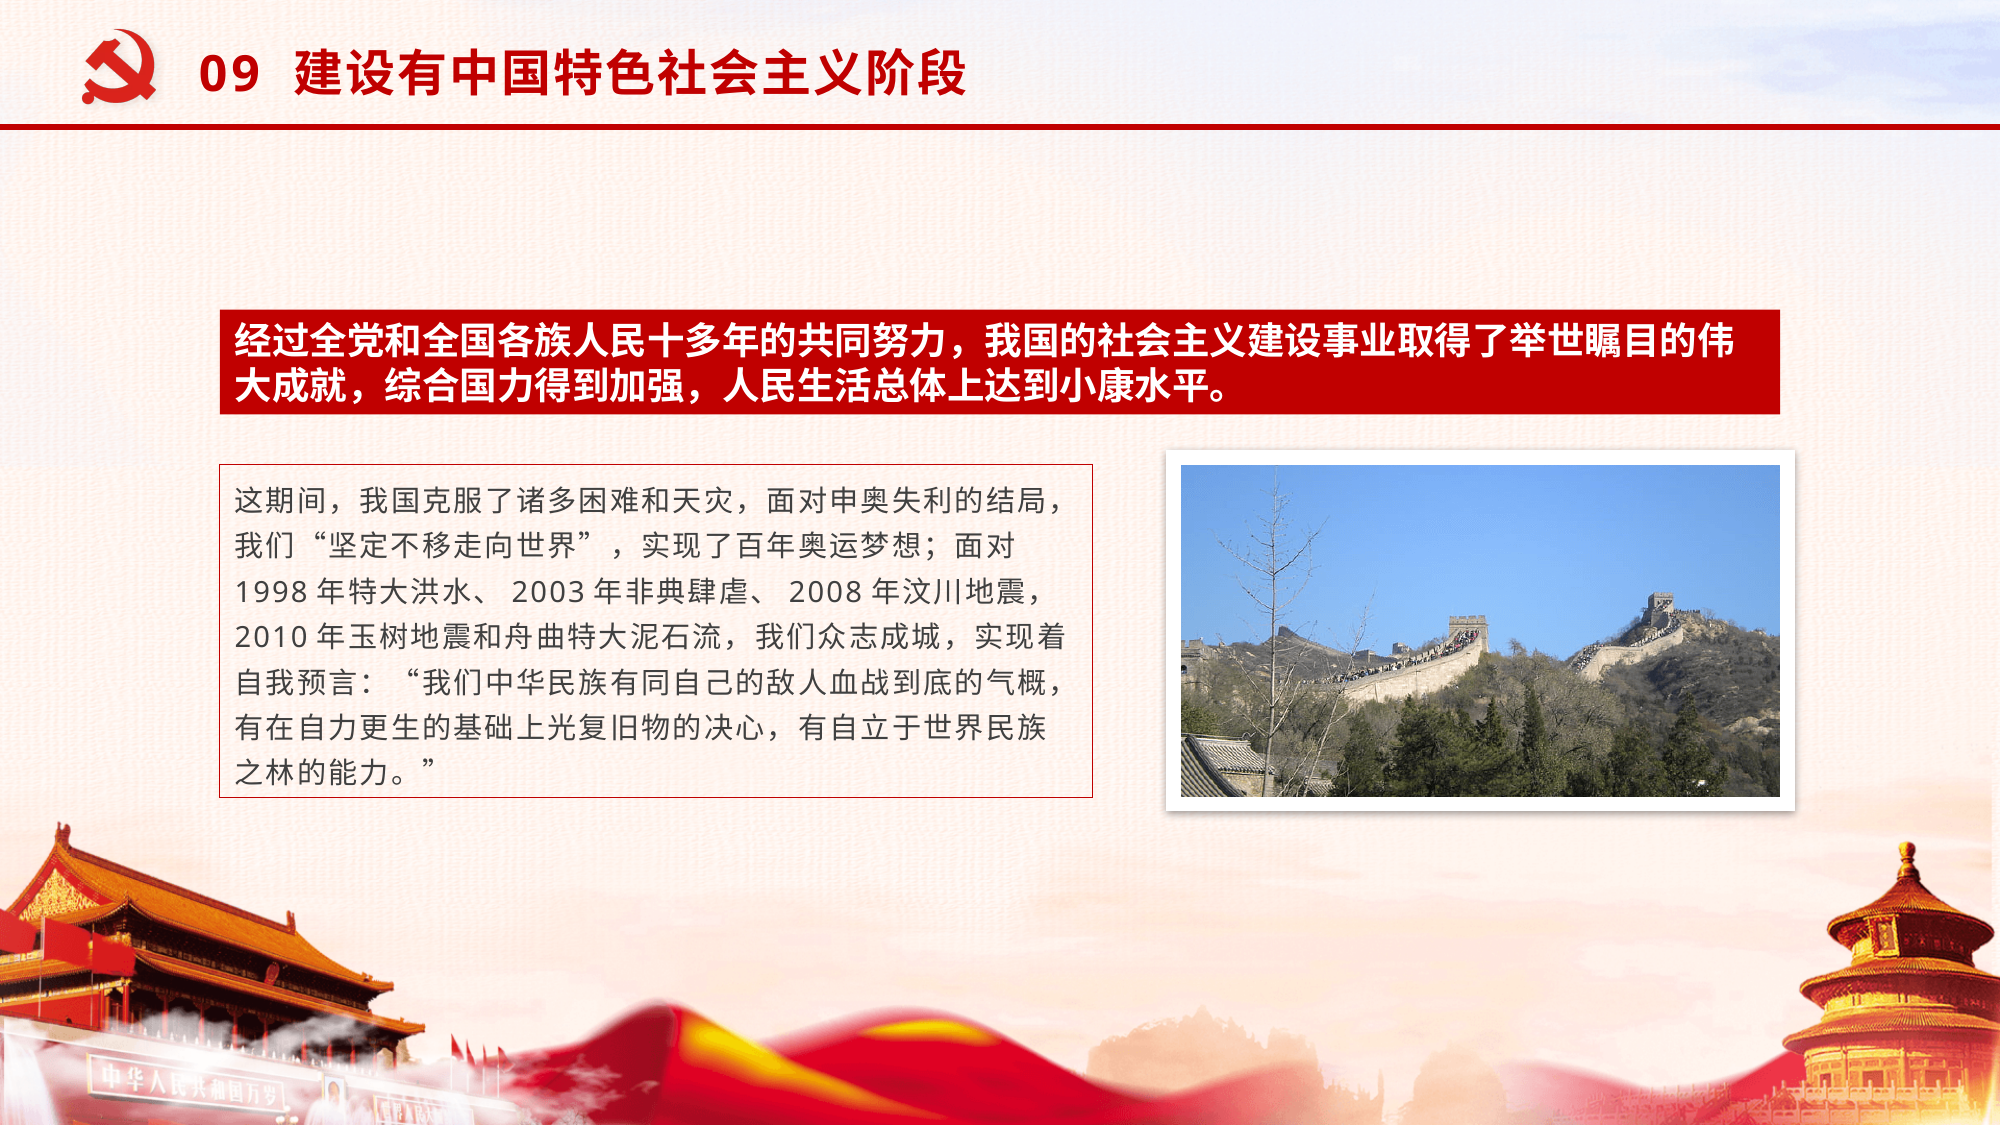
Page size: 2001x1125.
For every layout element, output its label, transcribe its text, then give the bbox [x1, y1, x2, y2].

text_box 经过全党和全国各族人民十多年的共同努力，我国的社会主义建设事业取得了举世瞩目的伟大成就，综合国力得到加强，人民生活总体上达到小康水平。 [219, 309, 1781, 415]
text_box 09 建设有中国特色社会主义阶段 [184, 34, 997, 109]
picture [0, 130, 2000, 1125]
picture [0, 0, 2000, 124]
text_box 这期间，我国克服了诸多困难和天灾，面对申奥失利的结局，我们“坚定不移走向世界”，实现了百年奥运梦想；面对1998年特大洪水、2003年非典肆虐、2008年汶川地震，2010年玉树地震和舟曲特大泥石流，我们众志成城，实现着自我预言：“我们中华民族有同自己的敌人血战到底的气概，有在自力更生的基础上光复旧物的决心，有自立于世界民族之林的能力。” [219, 464, 1093, 798]
